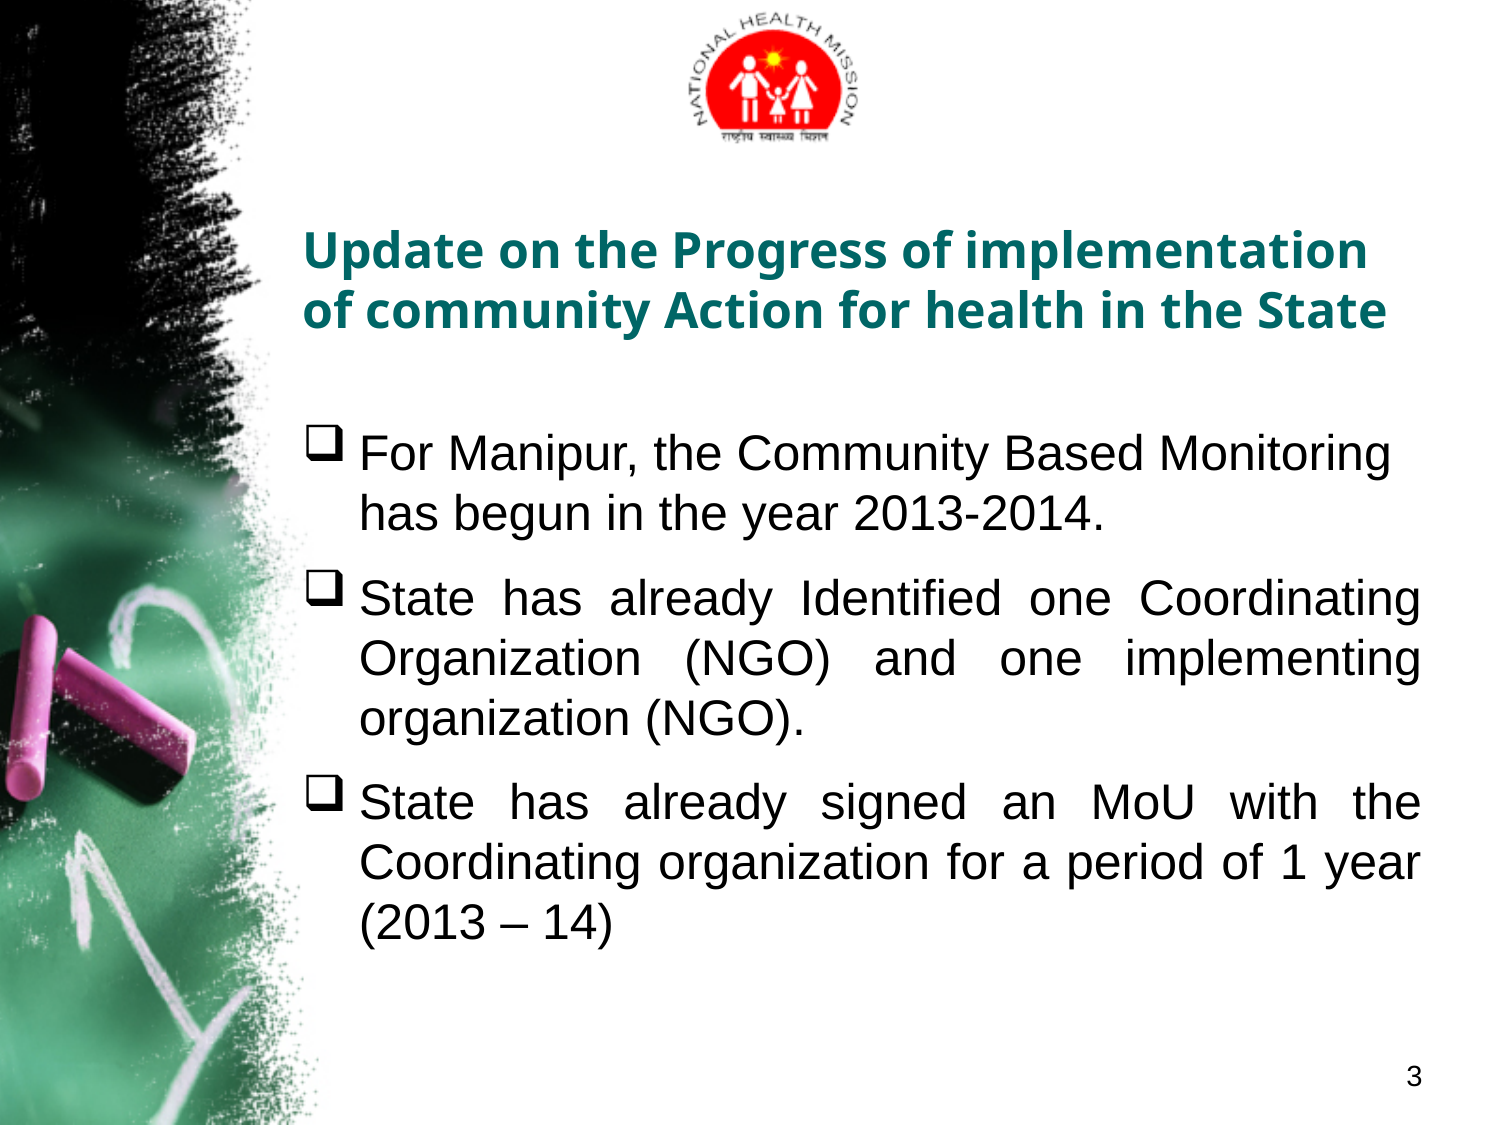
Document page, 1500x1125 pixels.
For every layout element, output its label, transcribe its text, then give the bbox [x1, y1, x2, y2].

slide_number 3 [1212, 1049, 1438, 1125]
list For Manipur, the Community Based Monitoring has begun in the year 2013-2014. State has already Identified one Coordinating Organization (NGO) and one implementing organization (NGO). State has already signed an MoU with the Coordinating organization for a period of 1 year (2013 – 14) [287, 412, 1438, 986]
picture [0, 0, 1500, 1125]
title Update on the Progress of implementation of community Action for health in the State [287, 193, 1438, 363]
